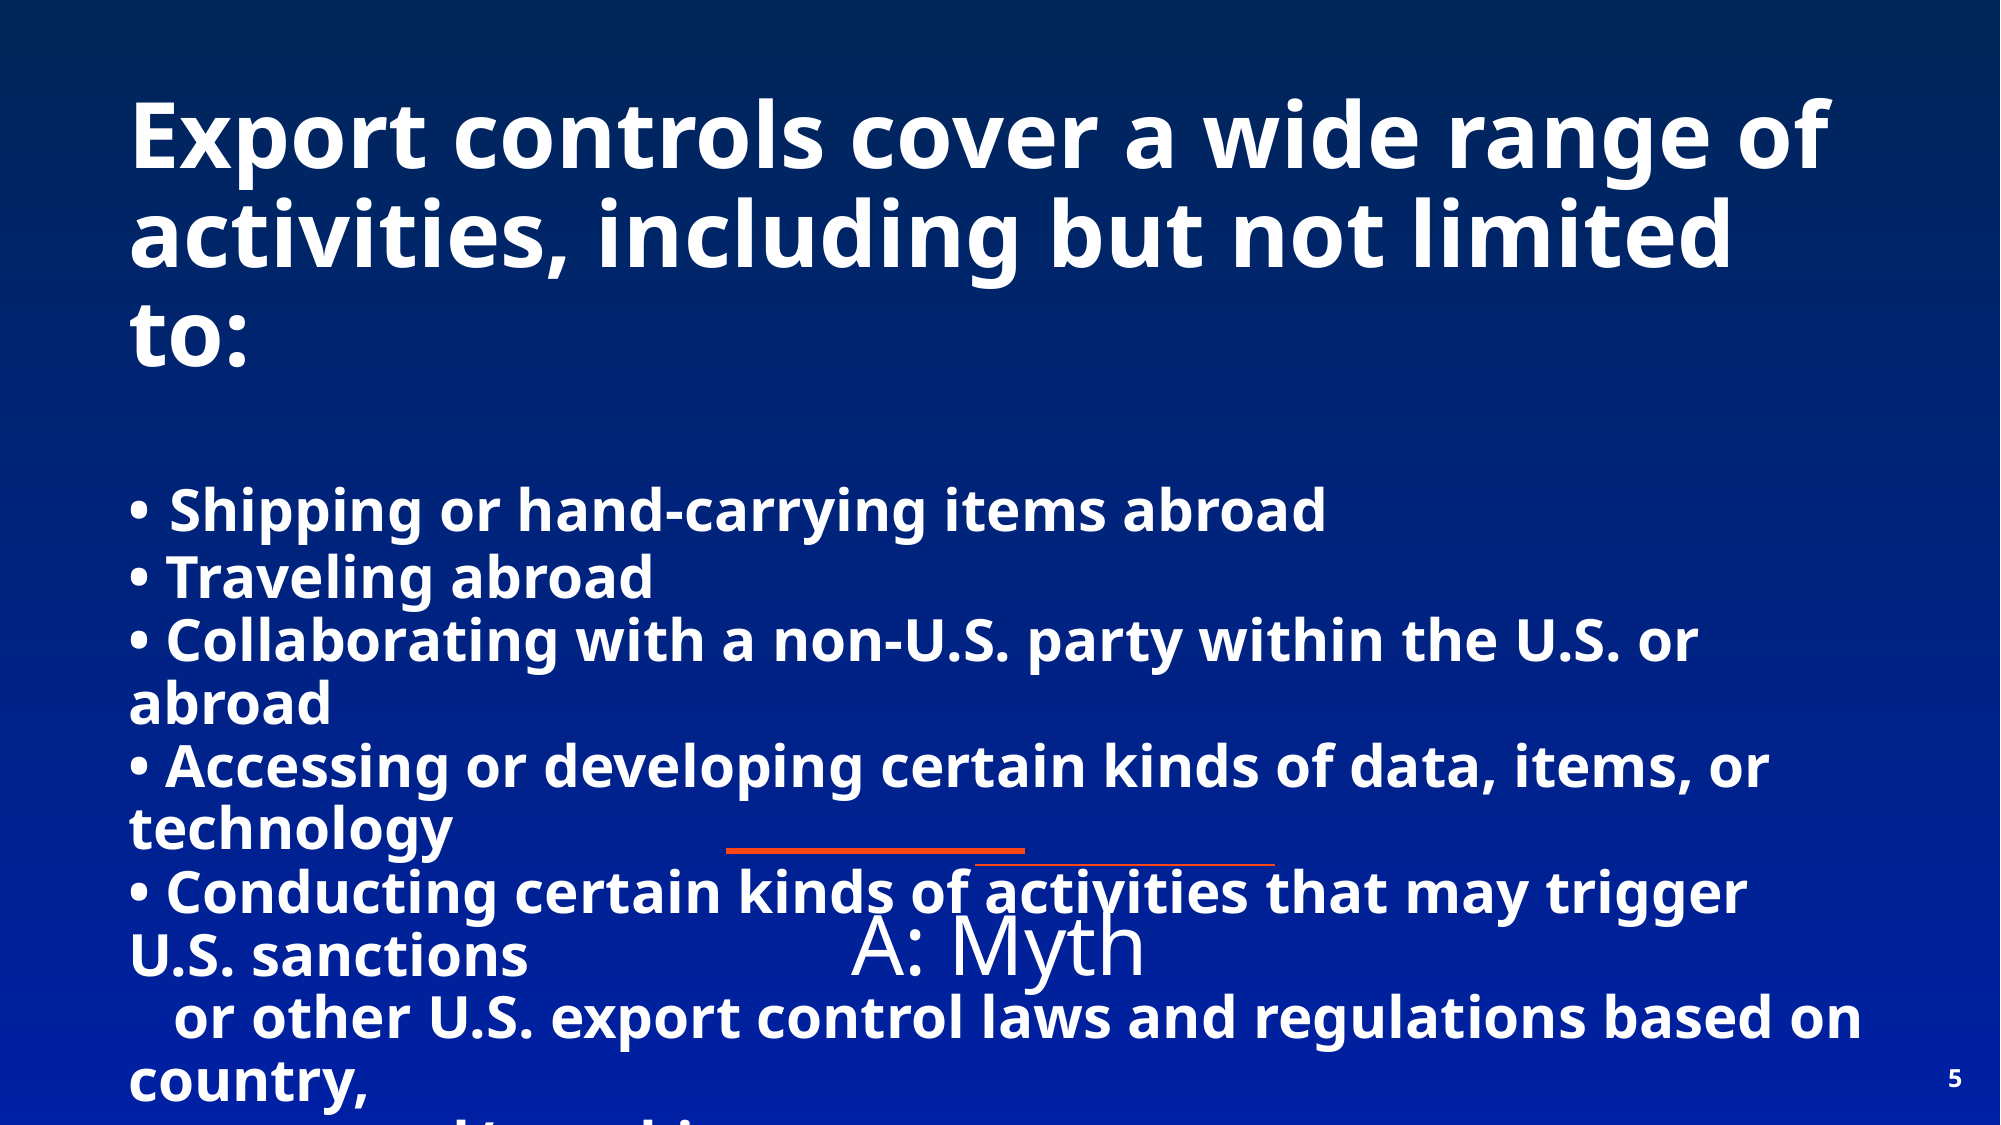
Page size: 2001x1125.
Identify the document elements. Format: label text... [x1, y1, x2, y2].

list A: Myth [0, 903, 2000, 1011]
title Export controls cover a wide range of activities, including but not limited to: • Shipping or hand-carrying items abroad • Traveling abroad • Collaborating with a non-U.S. party within the U.S. or abroad • Accessing or developing certain kinds of data, items, or technology • Conducting certain kinds of activities that may trigger U.S. sanctions or other U.S. export control laws and regulations based on country, party, and/or subject matter [128, 89, 1872, 307]
